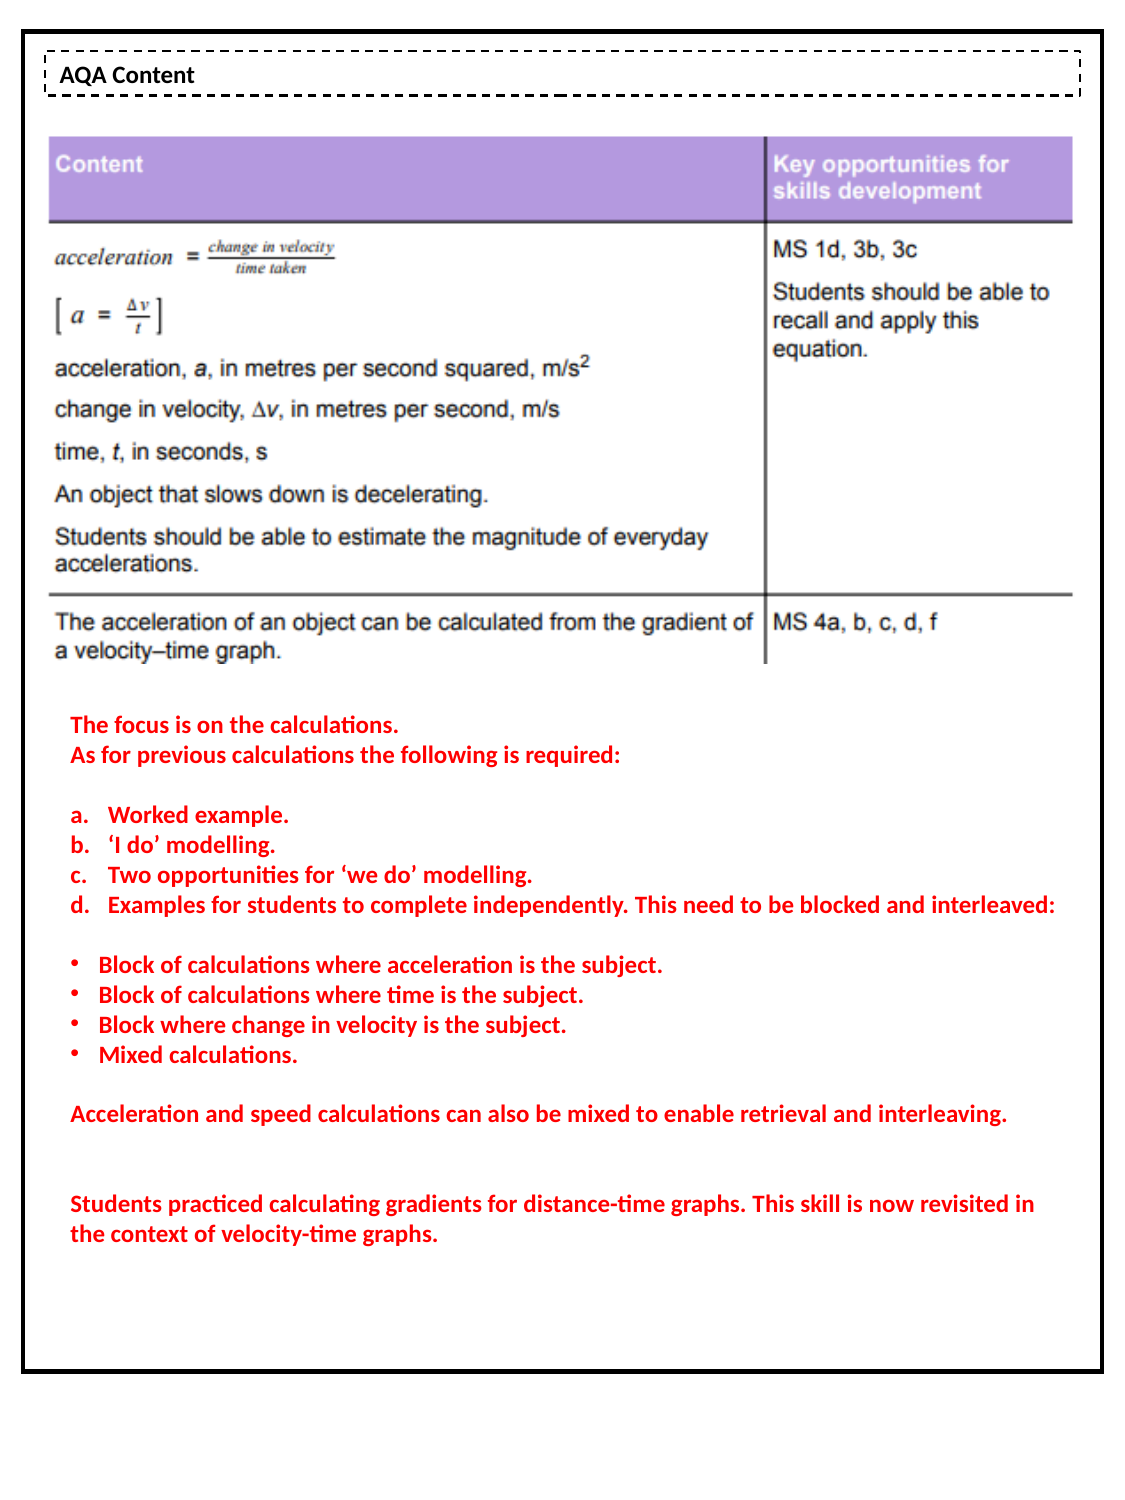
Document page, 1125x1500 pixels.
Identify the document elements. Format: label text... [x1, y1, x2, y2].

text_box AQA Content [44, 50, 1081, 96]
text_box The focus is on the calculations. As for previous calculations the following is required: Worked example. ‘I do’ modelling. Two opportunities for ‘we do’ modelling. Examples for students to complete independently. This need to be blocked and interleaved: Block of calculations where acceleration is the subject. Block of calculations where time is the subject. Block where change in velocity is the subject. Mixed calculations. Acceleration and speed calculations can also be mixed to enable retrieval and interleaving. Students practiced calculating gradients for distance-time graphs. This skill is now revisited in the context of velocity-time graphs. [55, 701, 1080, 1256]
picture [44, 128, 1080, 664]
text_box [22, 30, 1103, 1373]
